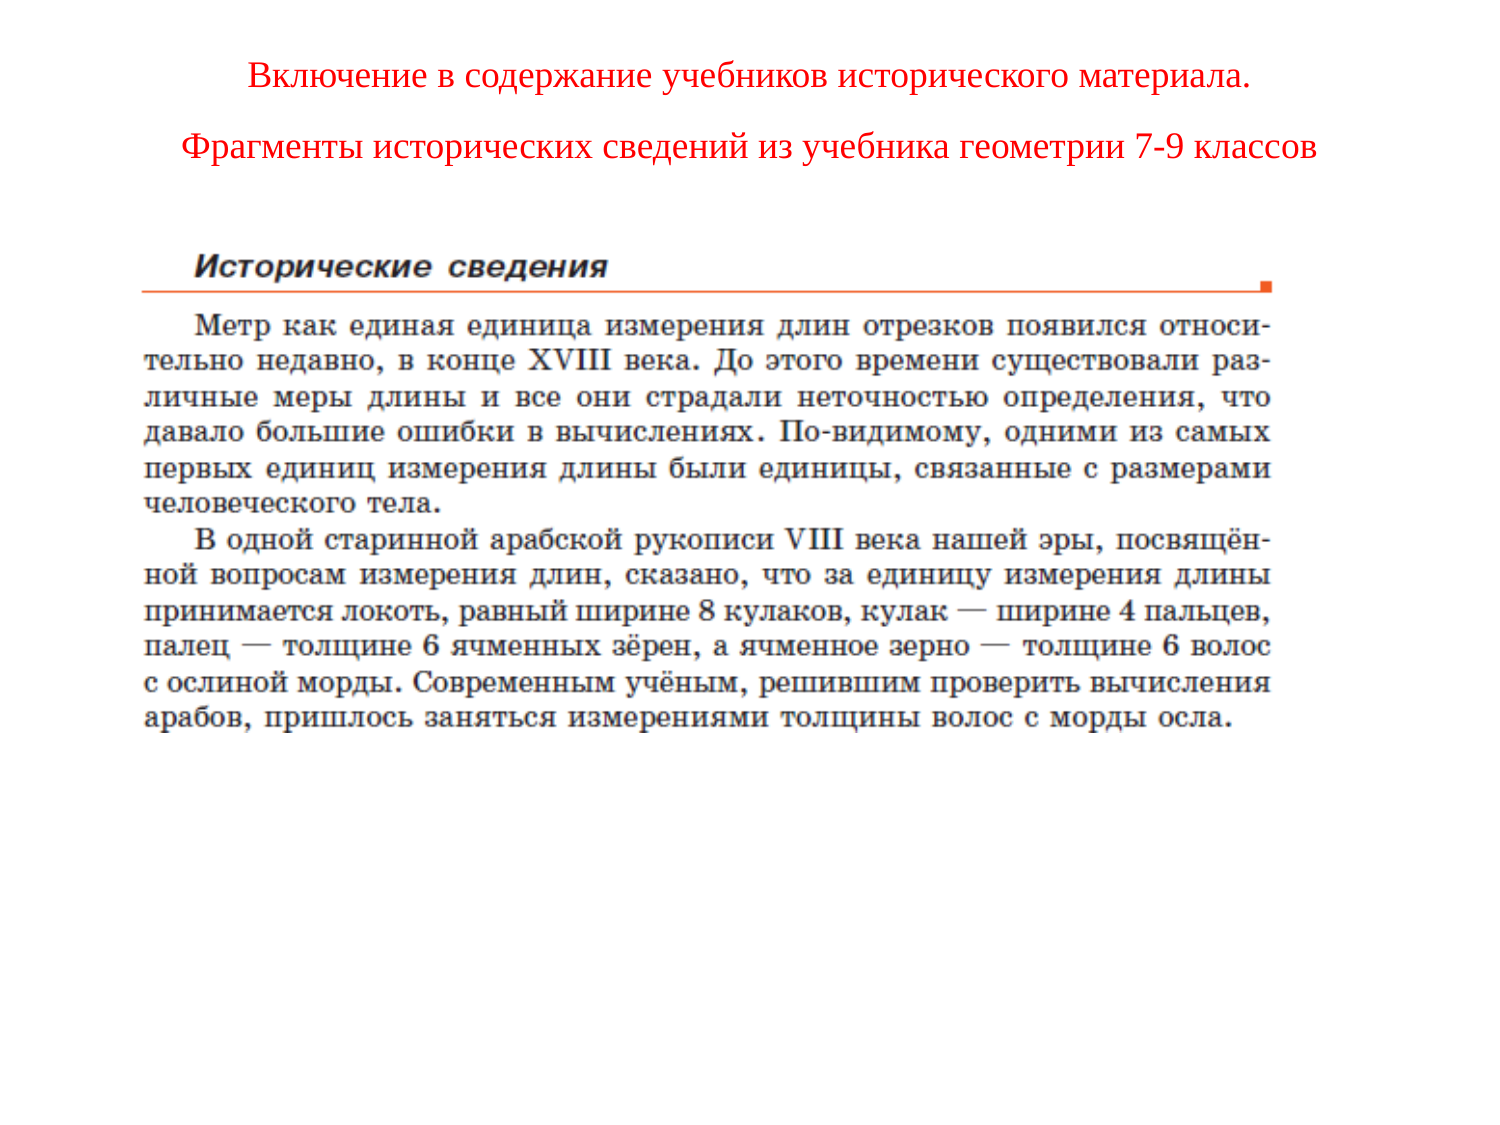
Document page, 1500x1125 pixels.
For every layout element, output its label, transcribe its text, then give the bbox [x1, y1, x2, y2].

text_box Фрагменты исторических сведений из учебника геометрии 7-9 классов [0, 113, 1500, 174]
picture [123, 243, 1282, 733]
text_box Включение в содержание учебников исторического материала. [0, 42, 1500, 103]
